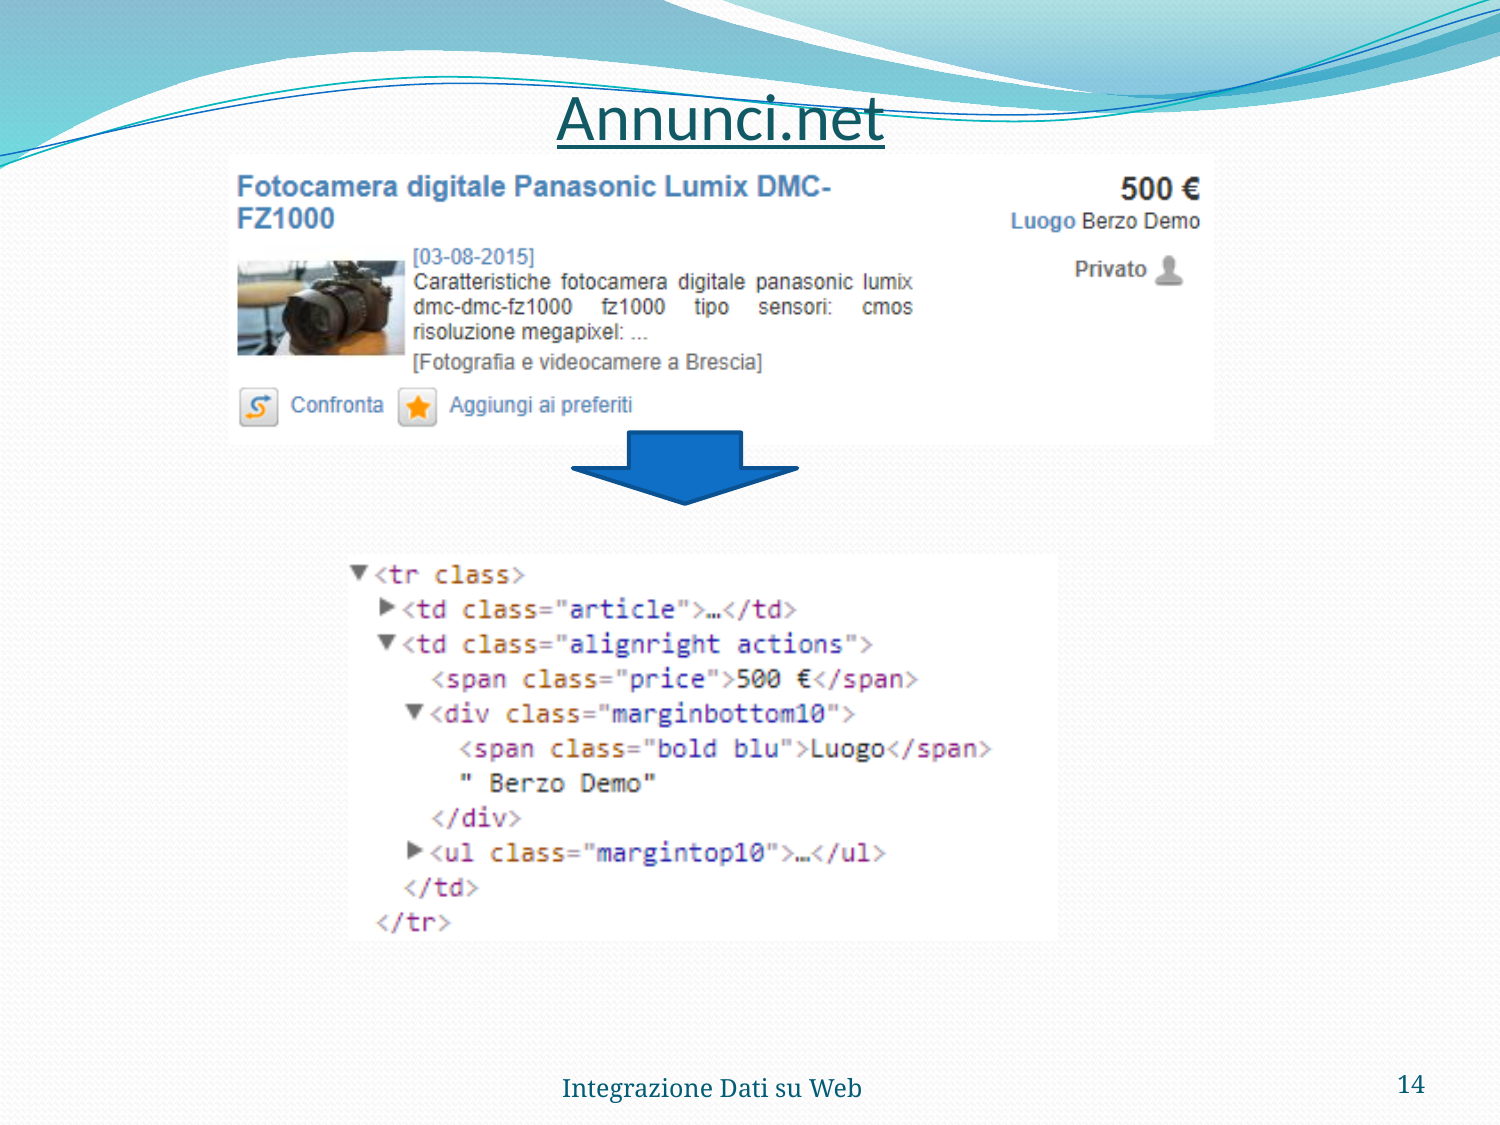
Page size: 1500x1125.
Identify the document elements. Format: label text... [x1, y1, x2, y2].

text_box Annunci.net [348, 66, 1094, 153]
footer Integrazione Dati su Web [437, 1042, 988, 1103]
picture [228, 153, 1214, 445]
text_box [570, 457, 800, 506]
slide_number 14 [1299, 1042, 1425, 1103]
picture [348, 554, 1058, 941]
